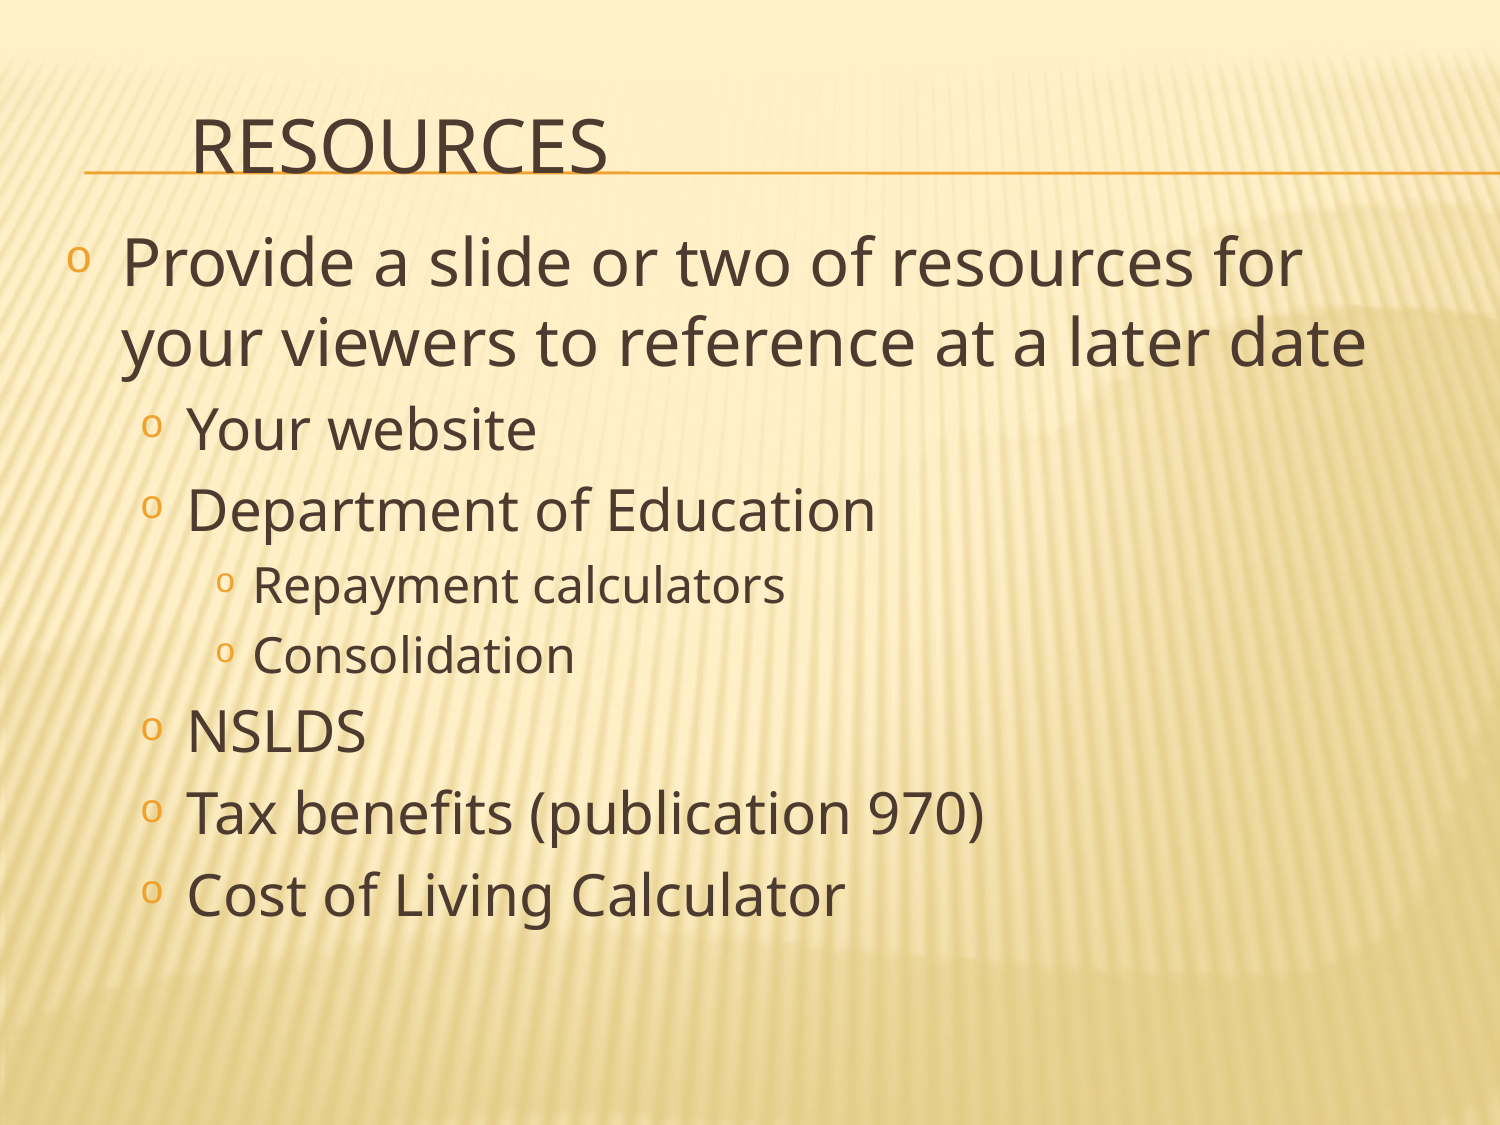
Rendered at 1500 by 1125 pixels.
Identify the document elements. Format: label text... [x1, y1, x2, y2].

list Provide a slide or two of resources for your viewers to reference at a later date Your website Department of Education Repayment calculators Consolidation NSLDS Tax benefits (publication 970) Cost of Living Calculator [50, 212, 1450, 1075]
title Resources [174, 50, 1328, 212]
